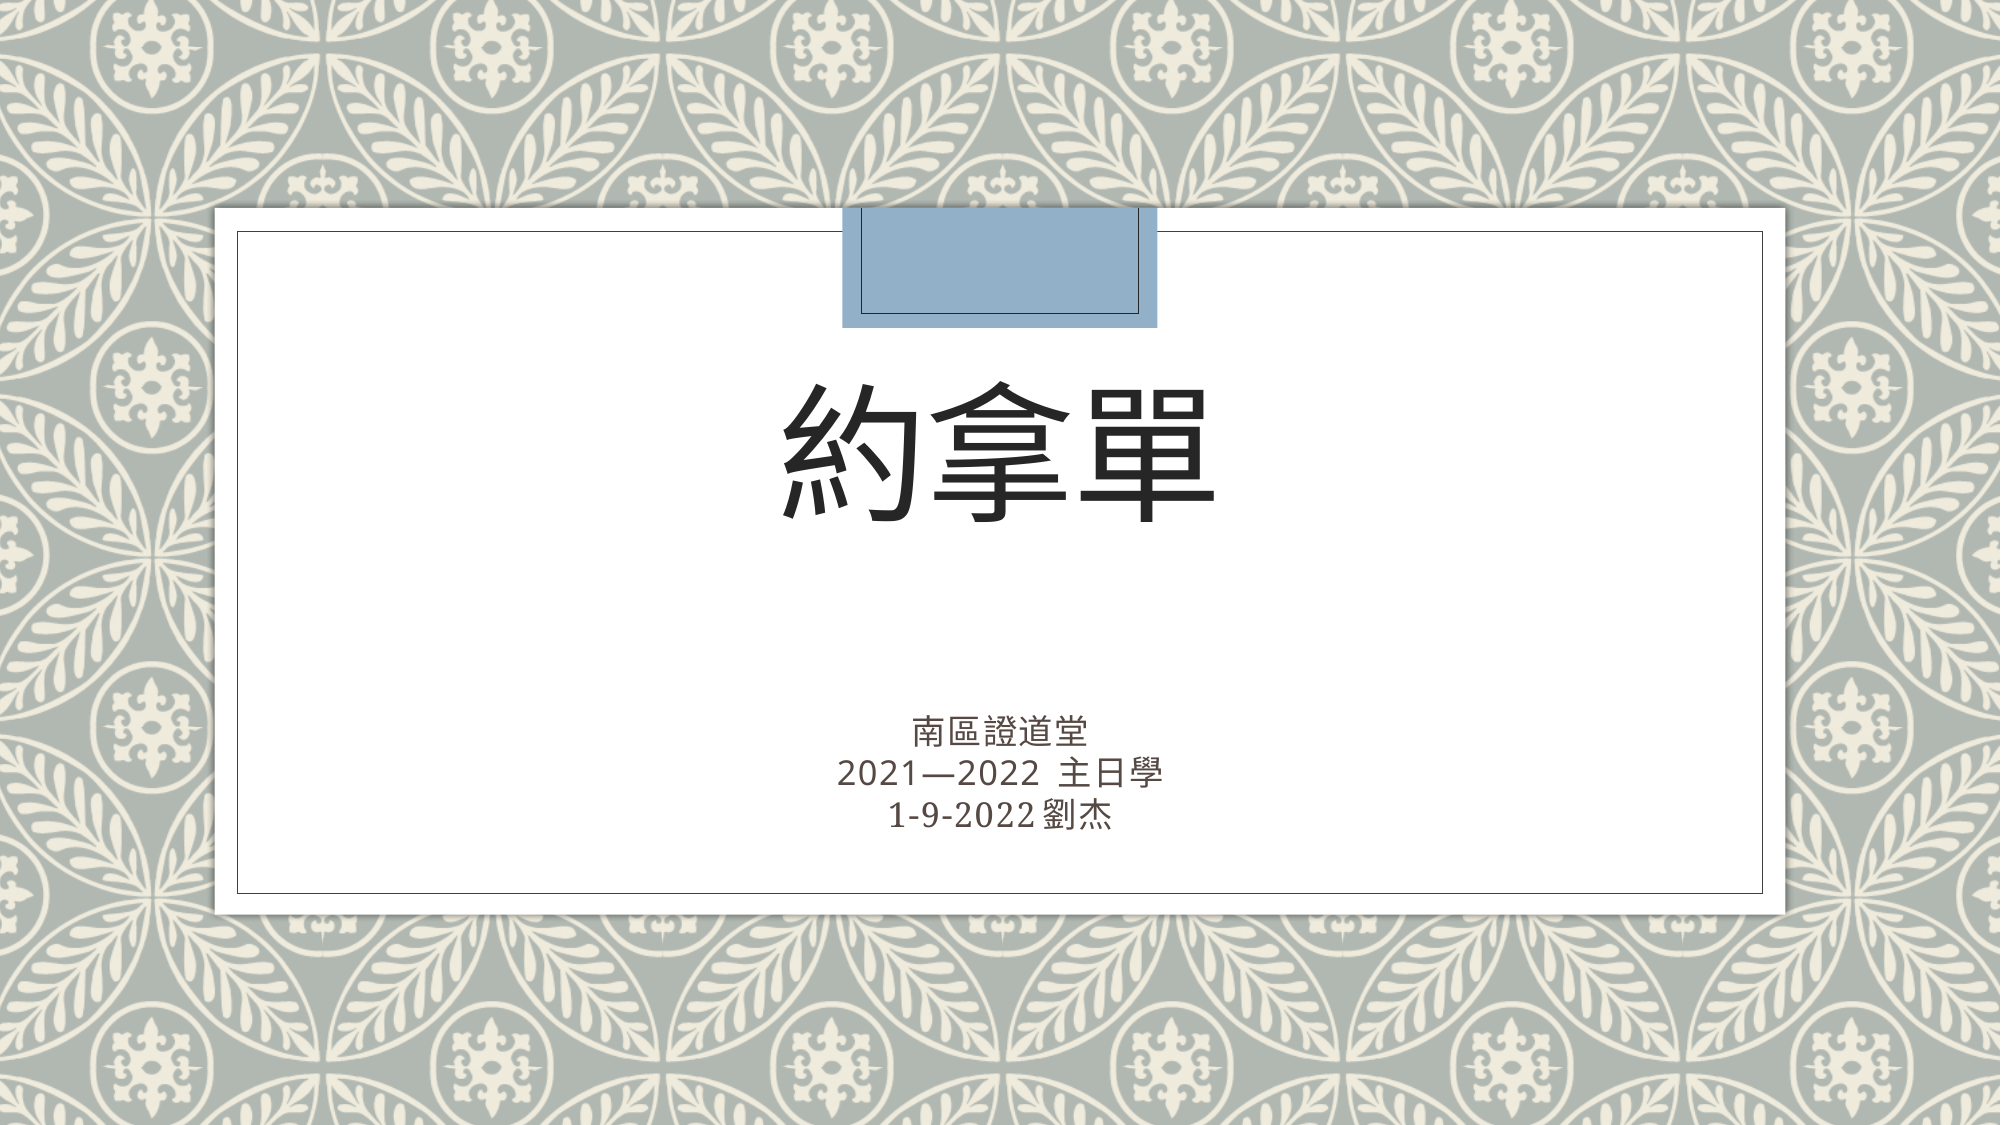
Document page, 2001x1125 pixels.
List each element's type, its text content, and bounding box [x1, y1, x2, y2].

title 約拿單 [256, 343, 1744, 702]
subtitle 南區證道堂 2021—2022 主日學 1-9-2022劉杰 [256, 702, 1745, 844]
